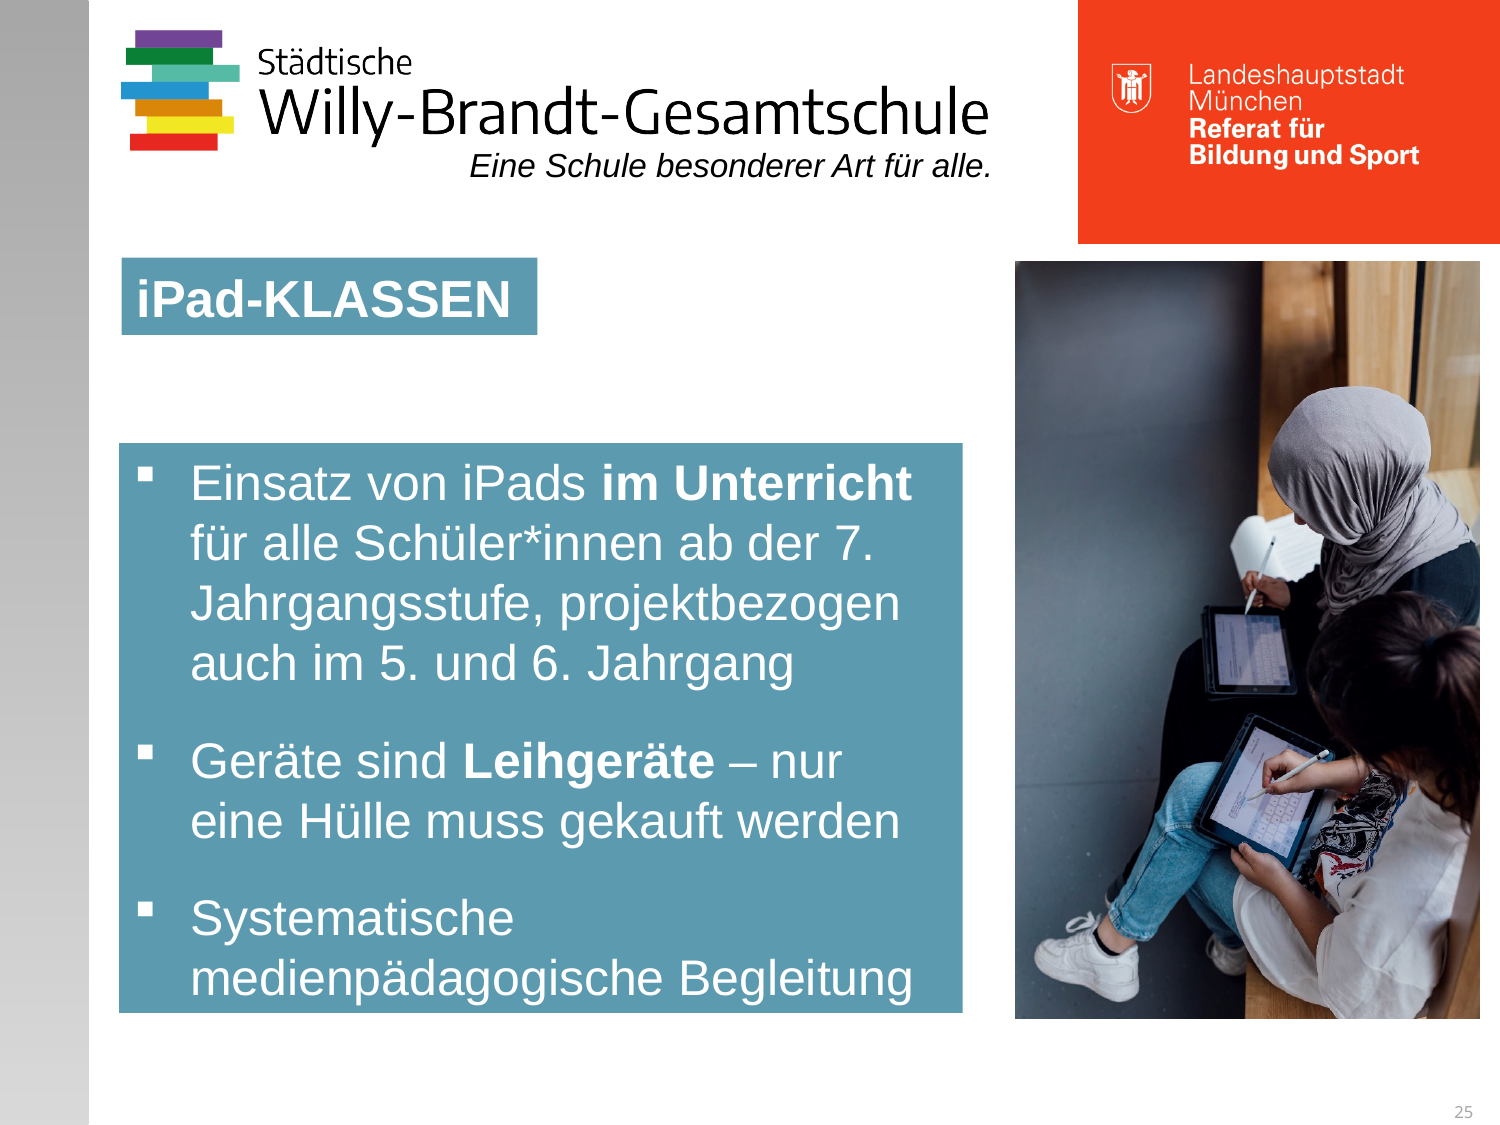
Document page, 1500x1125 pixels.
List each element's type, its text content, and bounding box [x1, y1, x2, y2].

picture [1014, 261, 1480, 1020]
picture [1078, 0, 1500, 244]
text_box Einsatz von iPads im Unterricht für alle Schüler*innen ab der 7. Jahrgangsstufe, projektbezogen auch im 5. und 6. Jahrgang Geräte sind Leihgeräte – nur eine Hülle muss gekauft werden Systematische medienpädagogische Begleitung [119, 443, 963, 1013]
picture [121, 30, 990, 151]
text_box iPad-KLASSEN [121, 257, 538, 335]
